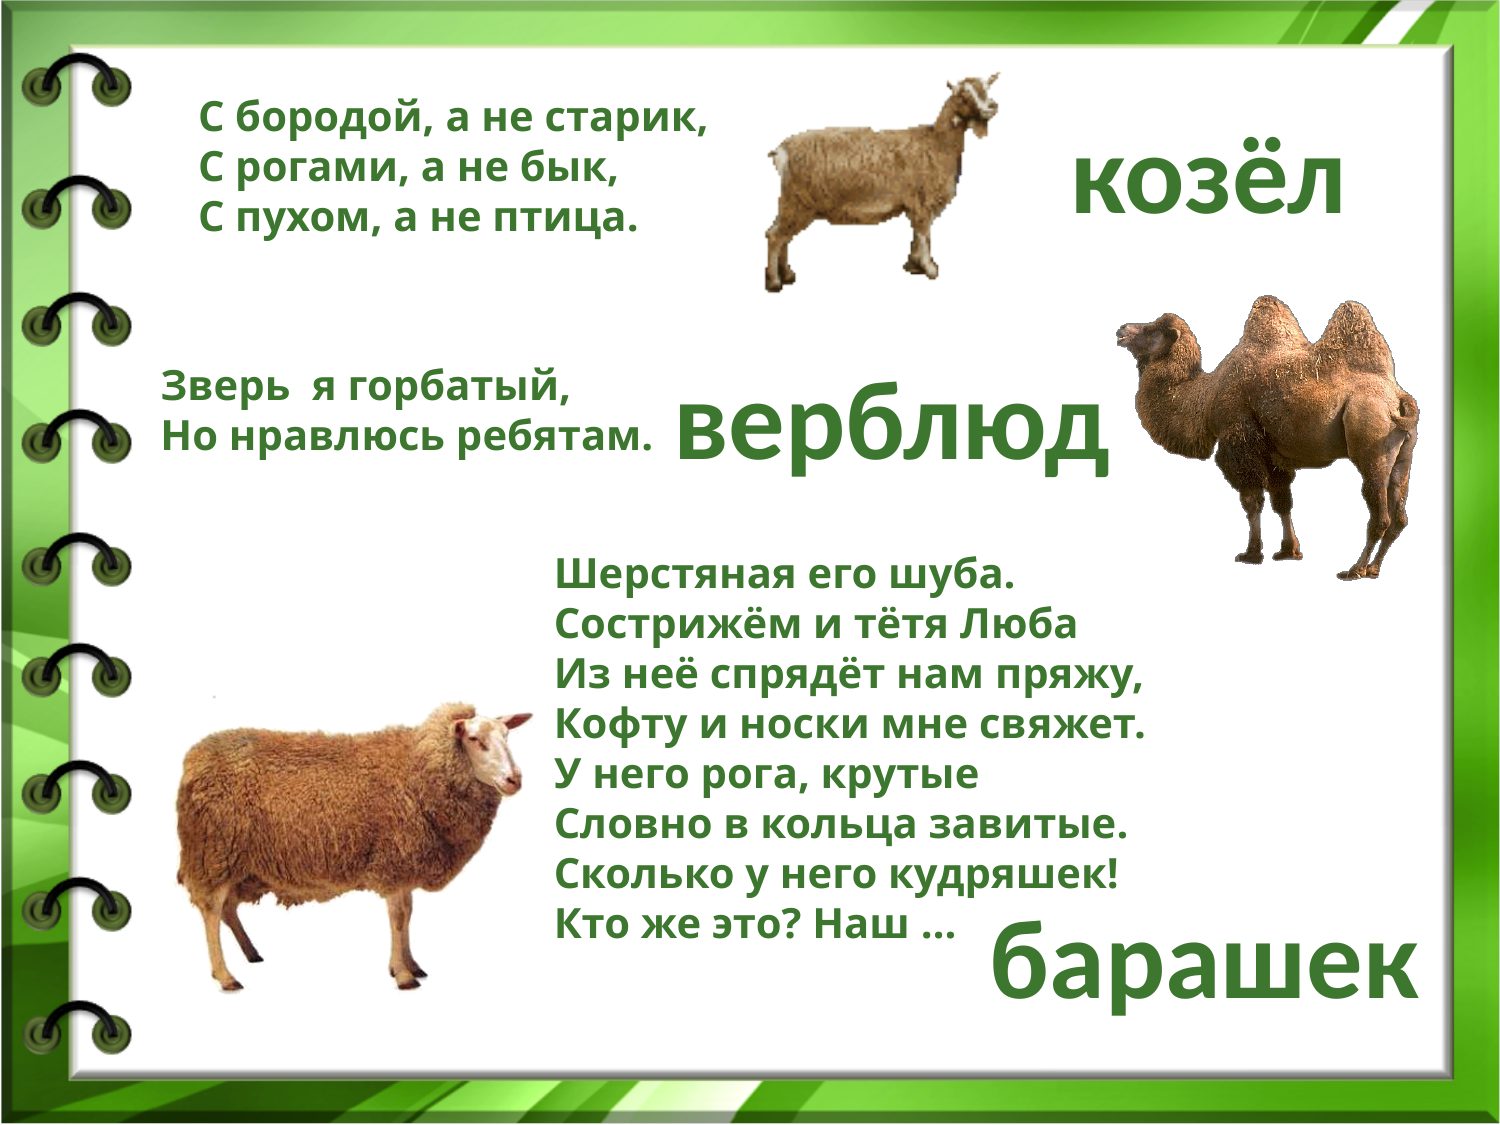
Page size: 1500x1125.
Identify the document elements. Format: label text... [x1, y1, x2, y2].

text_box Шерстяная его шуба. Сострижём и тётя Люба Из неё спрядёт нам пряжу, Кофту и носки мне свяжет. У него рога, крутые Словно в кольца завитые. Сколько у него кудряшек! Кто же это? Наш … [538, 538, 1289, 954]
text_box верблюд [658, 339, 1107, 490]
picture [0, 0, 1500, 1125]
text_box Зверь я горбатый, Но нравлюсь ребятам. [145, 351, 658, 467]
text_box С бородой, а не старик, С рогами, а не бык, С пухом, а не птица. [183, 82, 724, 247]
text_box барашек [974, 878, 1435, 1029]
text_box козёл [1056, 93, 1362, 244]
